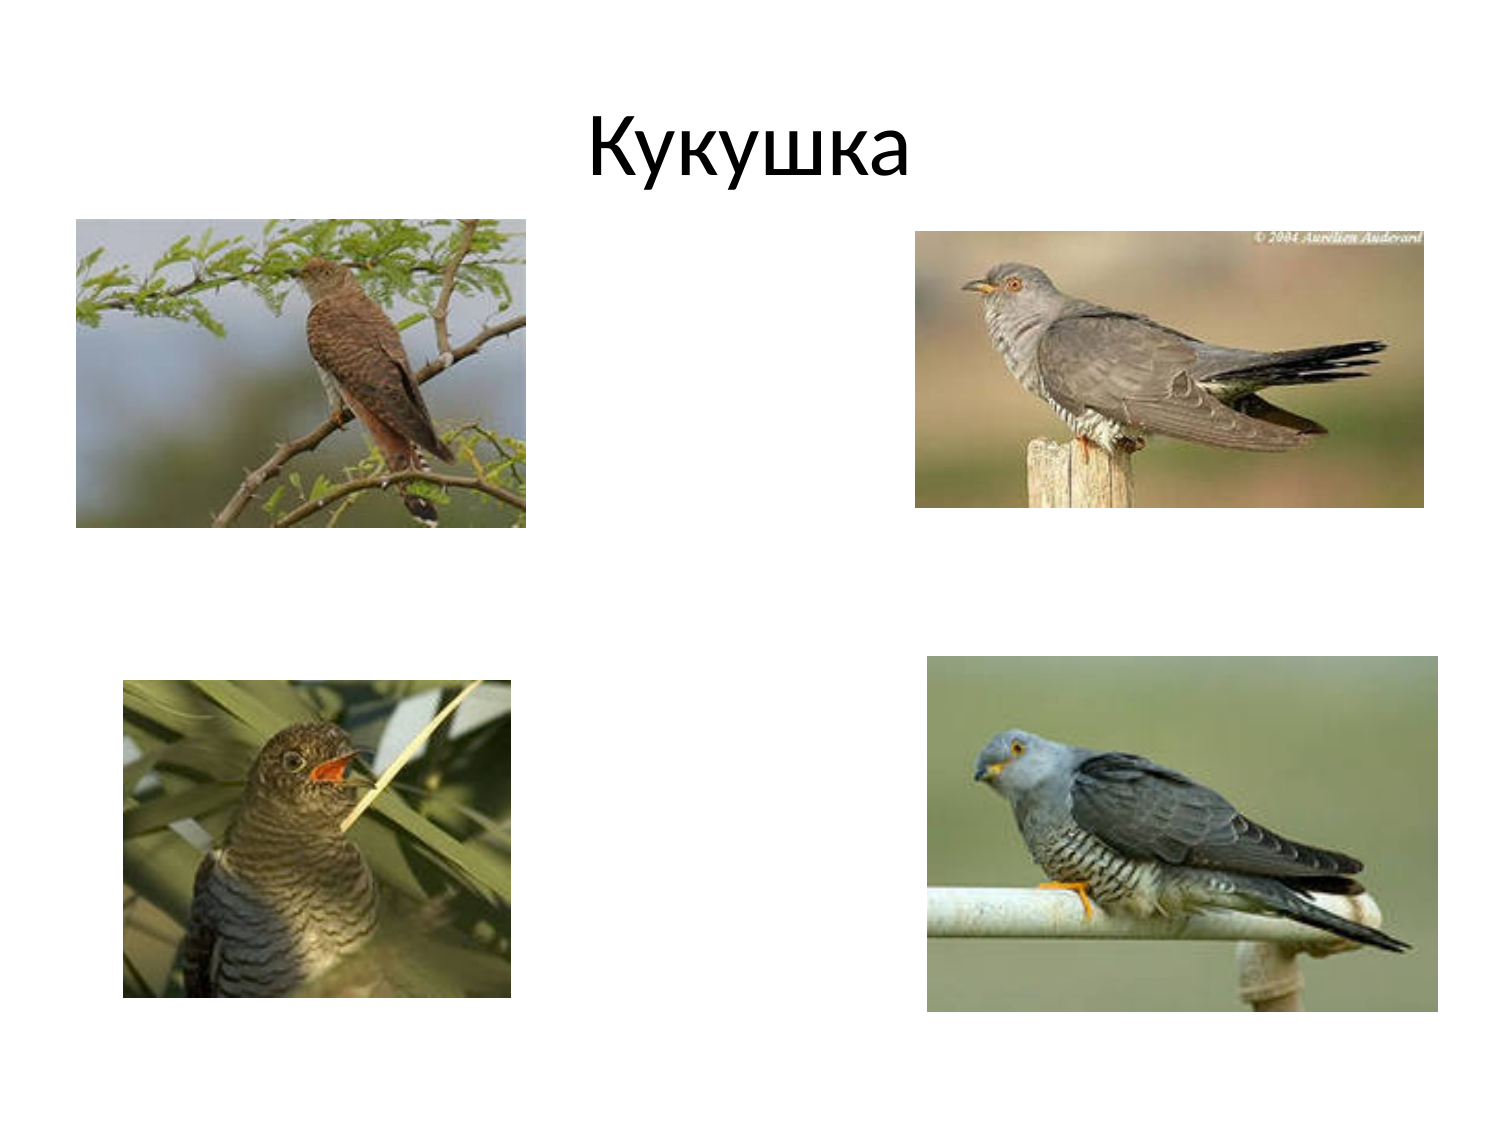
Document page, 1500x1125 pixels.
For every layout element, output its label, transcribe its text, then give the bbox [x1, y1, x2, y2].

picture [926, 656, 1438, 1012]
title Кукушка [75, 45, 1425, 233]
picture [76, 219, 526, 528]
picture [915, 231, 1424, 508]
picture [123, 680, 511, 998]
